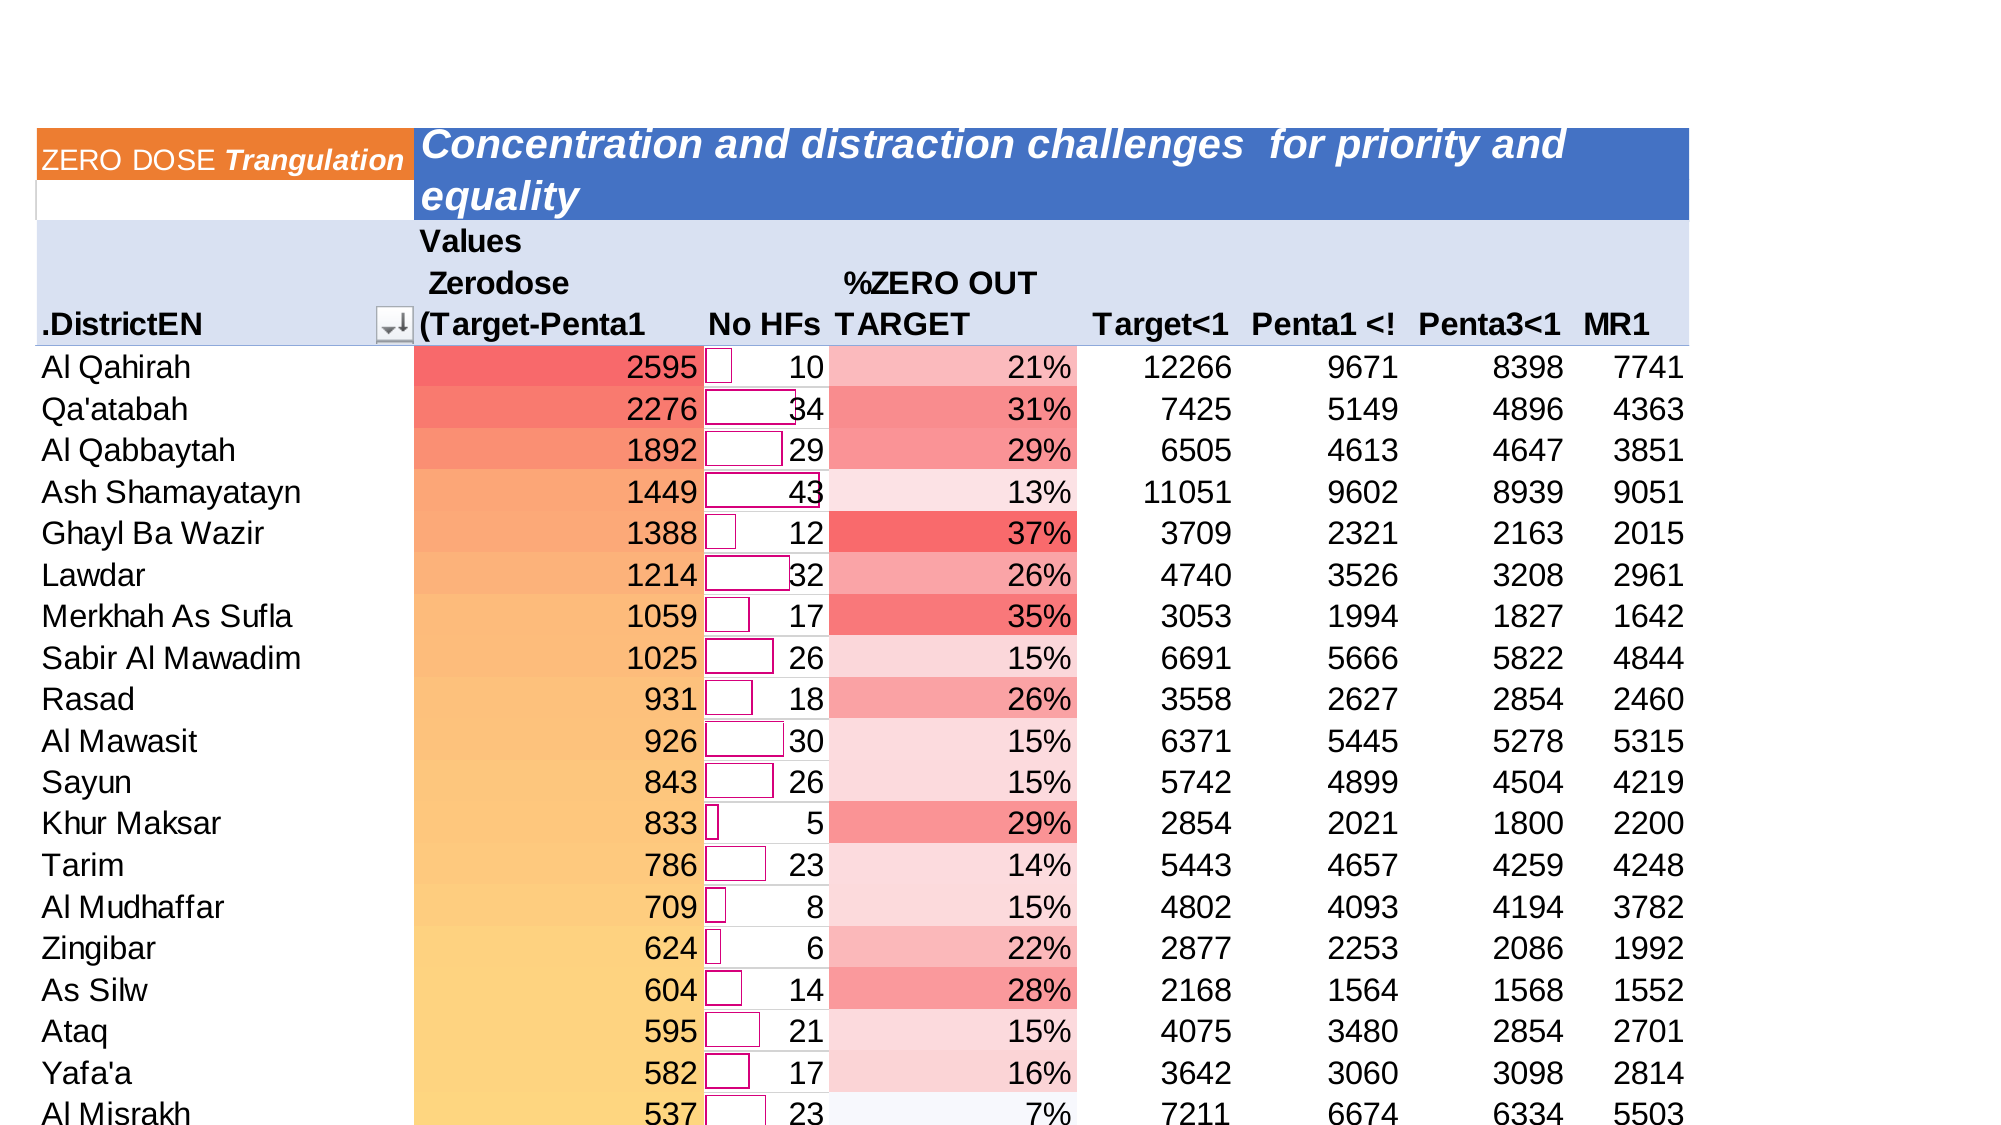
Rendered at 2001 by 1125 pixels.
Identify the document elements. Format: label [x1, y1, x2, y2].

picture [35, 126, 1691, 1125]
